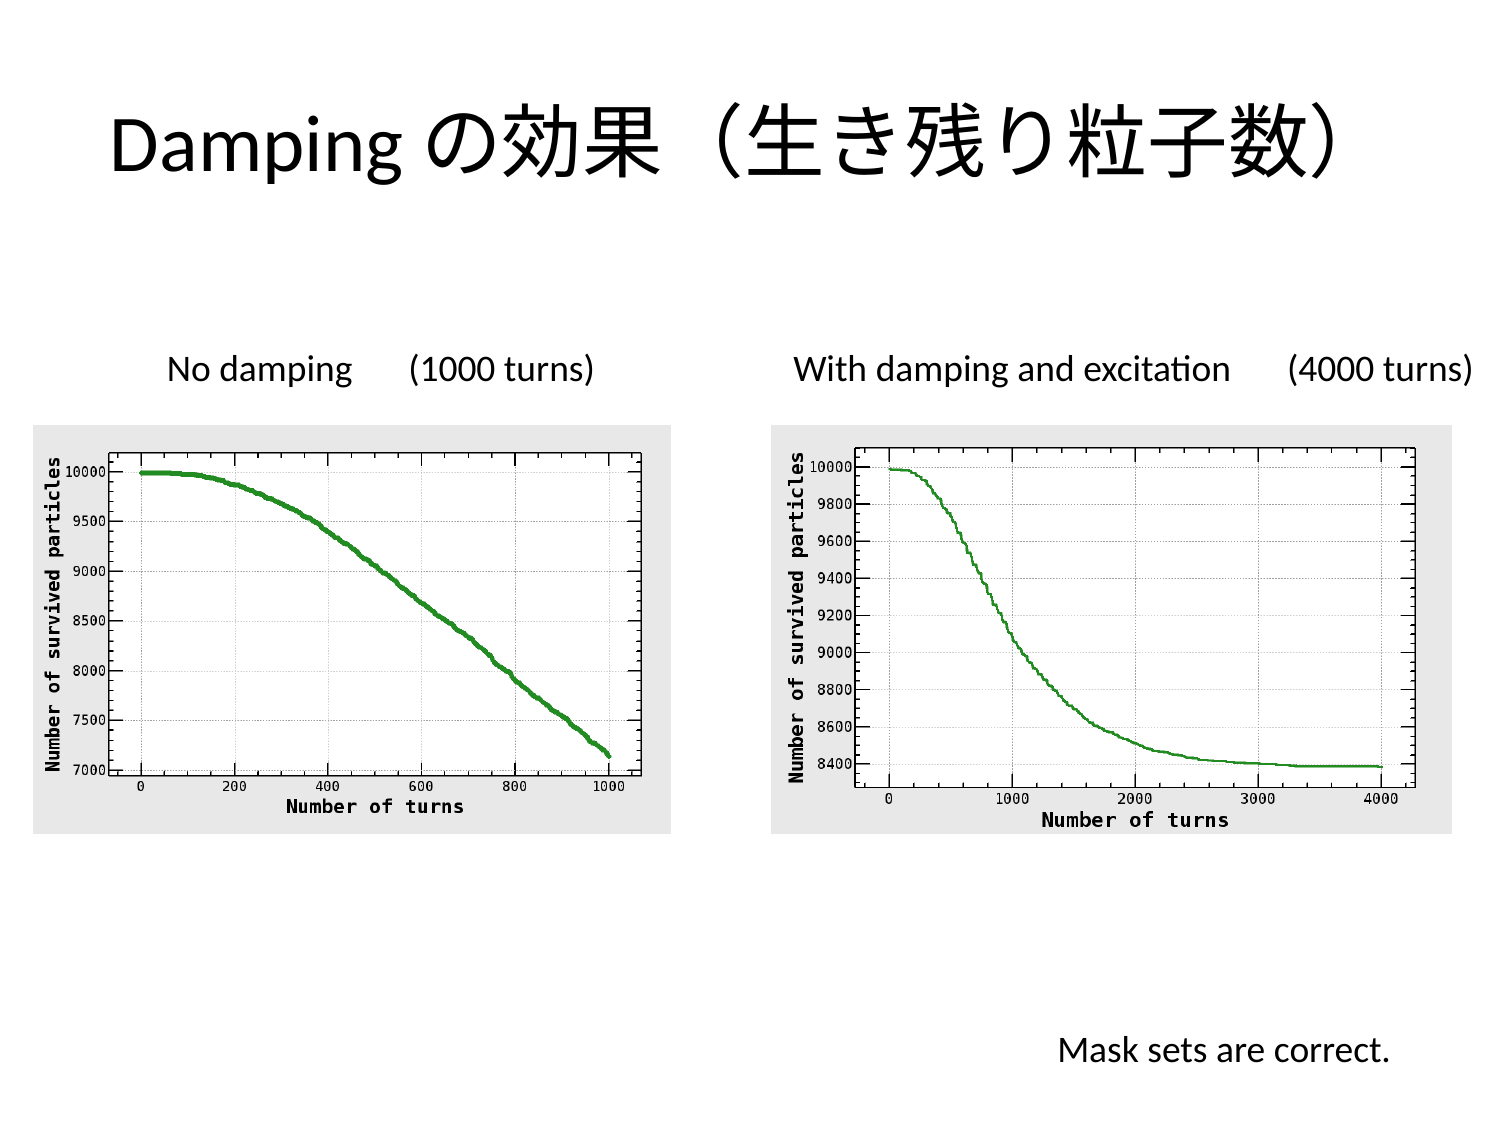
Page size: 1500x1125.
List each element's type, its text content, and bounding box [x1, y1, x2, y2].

text_box With damping and excitation (4000 turns) [778, 336, 1489, 397]
title Dampingの効果（生き残り粒子数） [75, 45, 1425, 233]
picture [740, 425, 1483, 834]
text_box No damping (1000 turns) [152, 336, 610, 397]
text_box Mask sets are correct. [1042, 1017, 1407, 1078]
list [0, 425, 723, 834]
